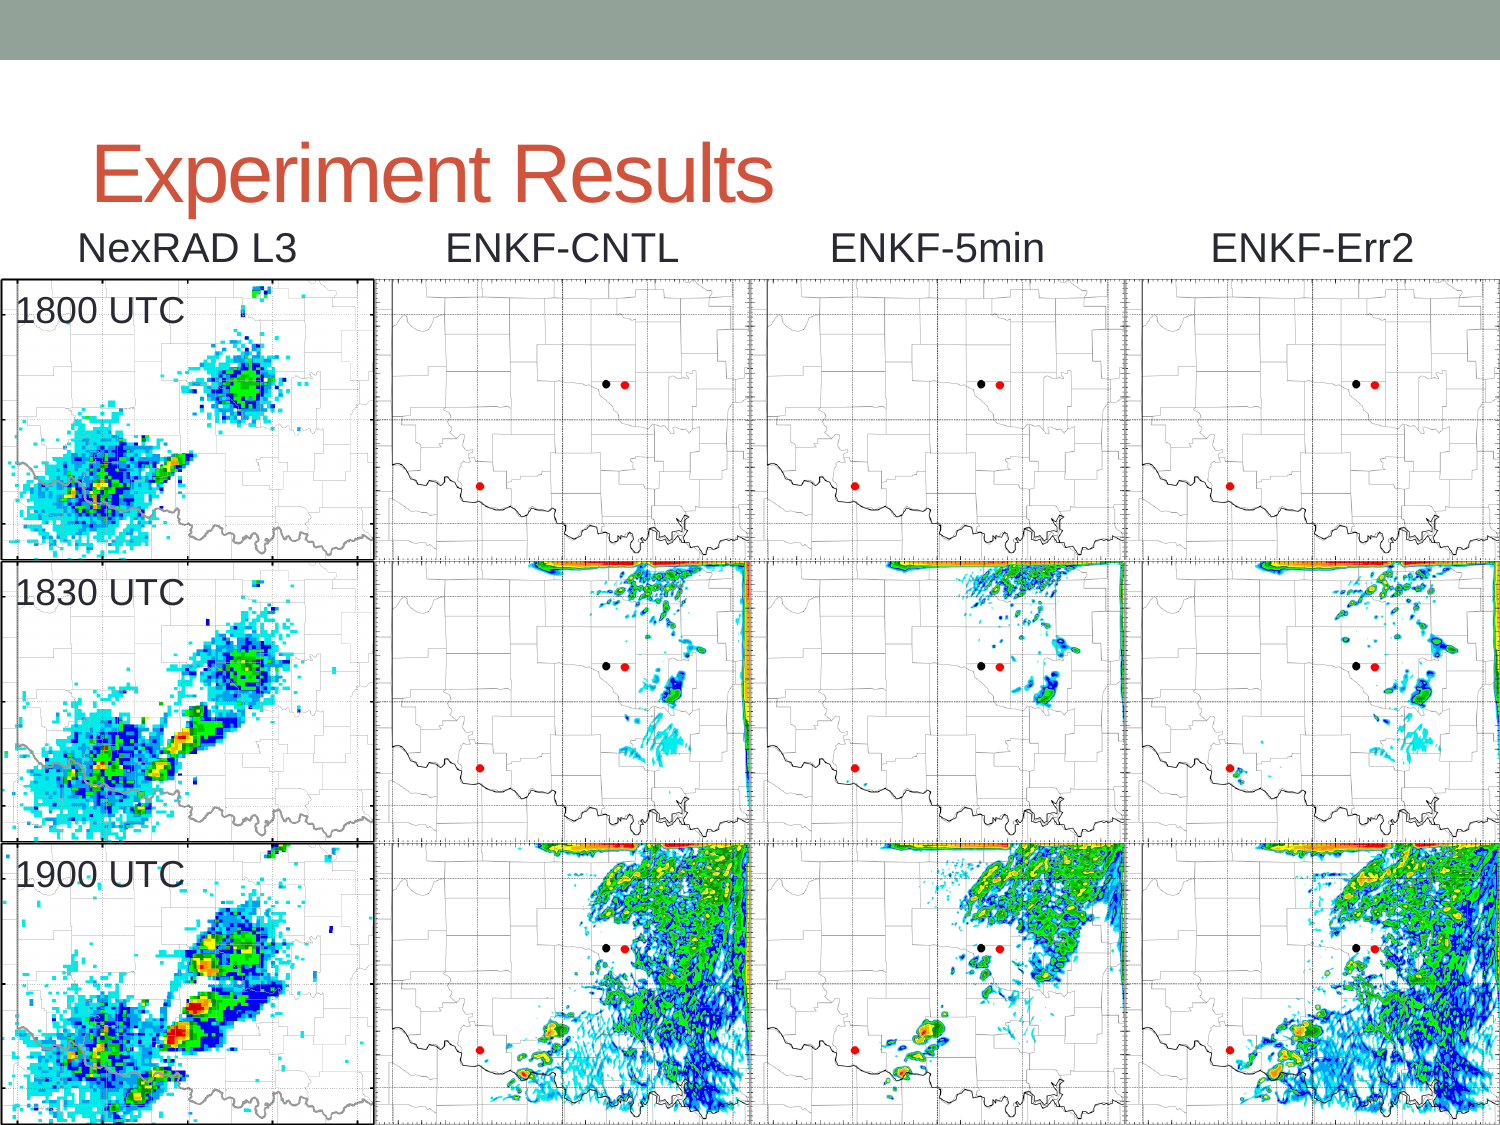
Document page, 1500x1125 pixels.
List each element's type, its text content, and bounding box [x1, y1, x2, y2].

title Experiment Results [75, 87, 1425, 213]
picture [0, 278, 1500, 1125]
text_box ENKF-CNTL [374, 213, 749, 275]
text_box ENKF-5min [749, 213, 1124, 275]
text_box NexRAD L3 [0, 213, 374, 276]
text_box ENKF-Err2 [1124, 213, 1500, 275]
